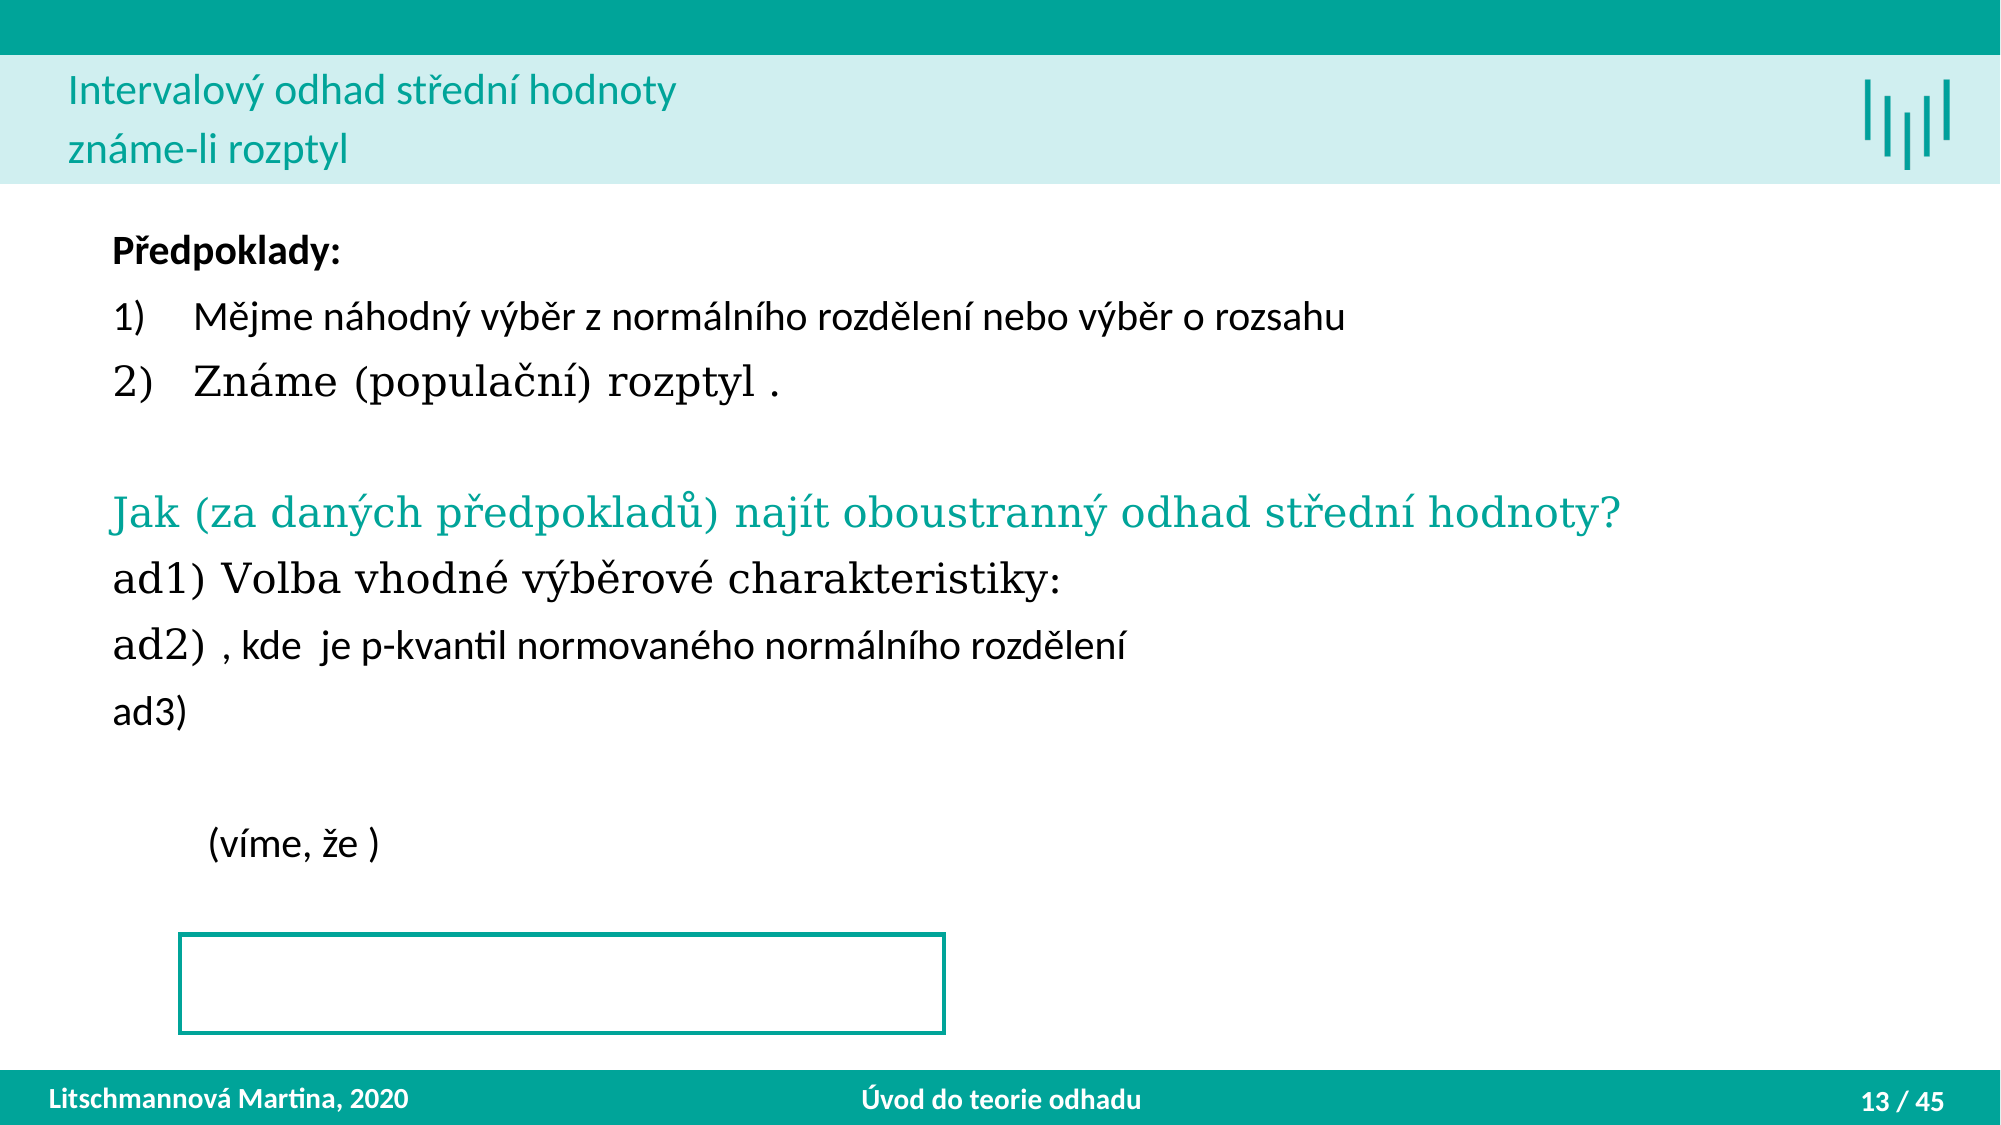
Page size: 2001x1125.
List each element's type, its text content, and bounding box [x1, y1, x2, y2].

footer Úvod do teorie odhadu [664, 1070, 1340, 1125]
slide_number 13 / 45 [1509, 1072, 1960, 1125]
slide_number Litschmannová Martina, 2020 [33, 1070, 484, 1124]
text_box [179, 934, 945, 1034]
picture [1852, 69, 1960, 178]
